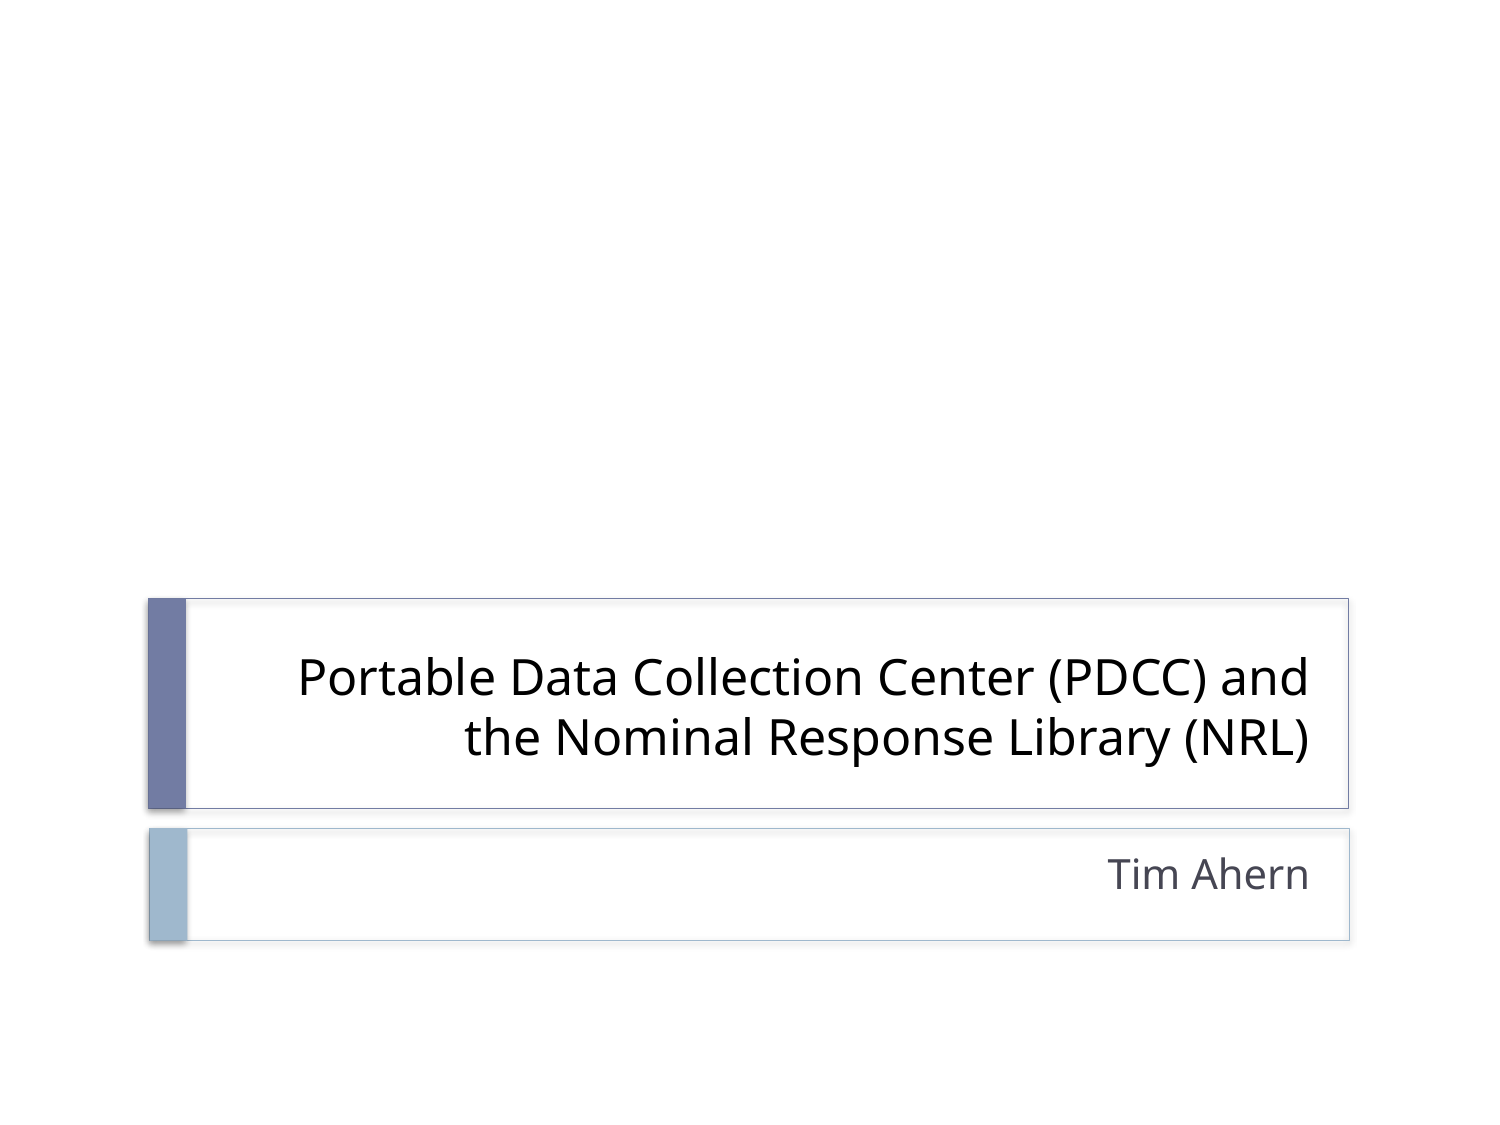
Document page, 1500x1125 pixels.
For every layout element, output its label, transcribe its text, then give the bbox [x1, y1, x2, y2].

subtitle Tim Ahern [200, 840, 1325, 929]
title Portable Data Collection Center (PDCC) and the Nominal Response Library (NRL) [200, 637, 1325, 800]
